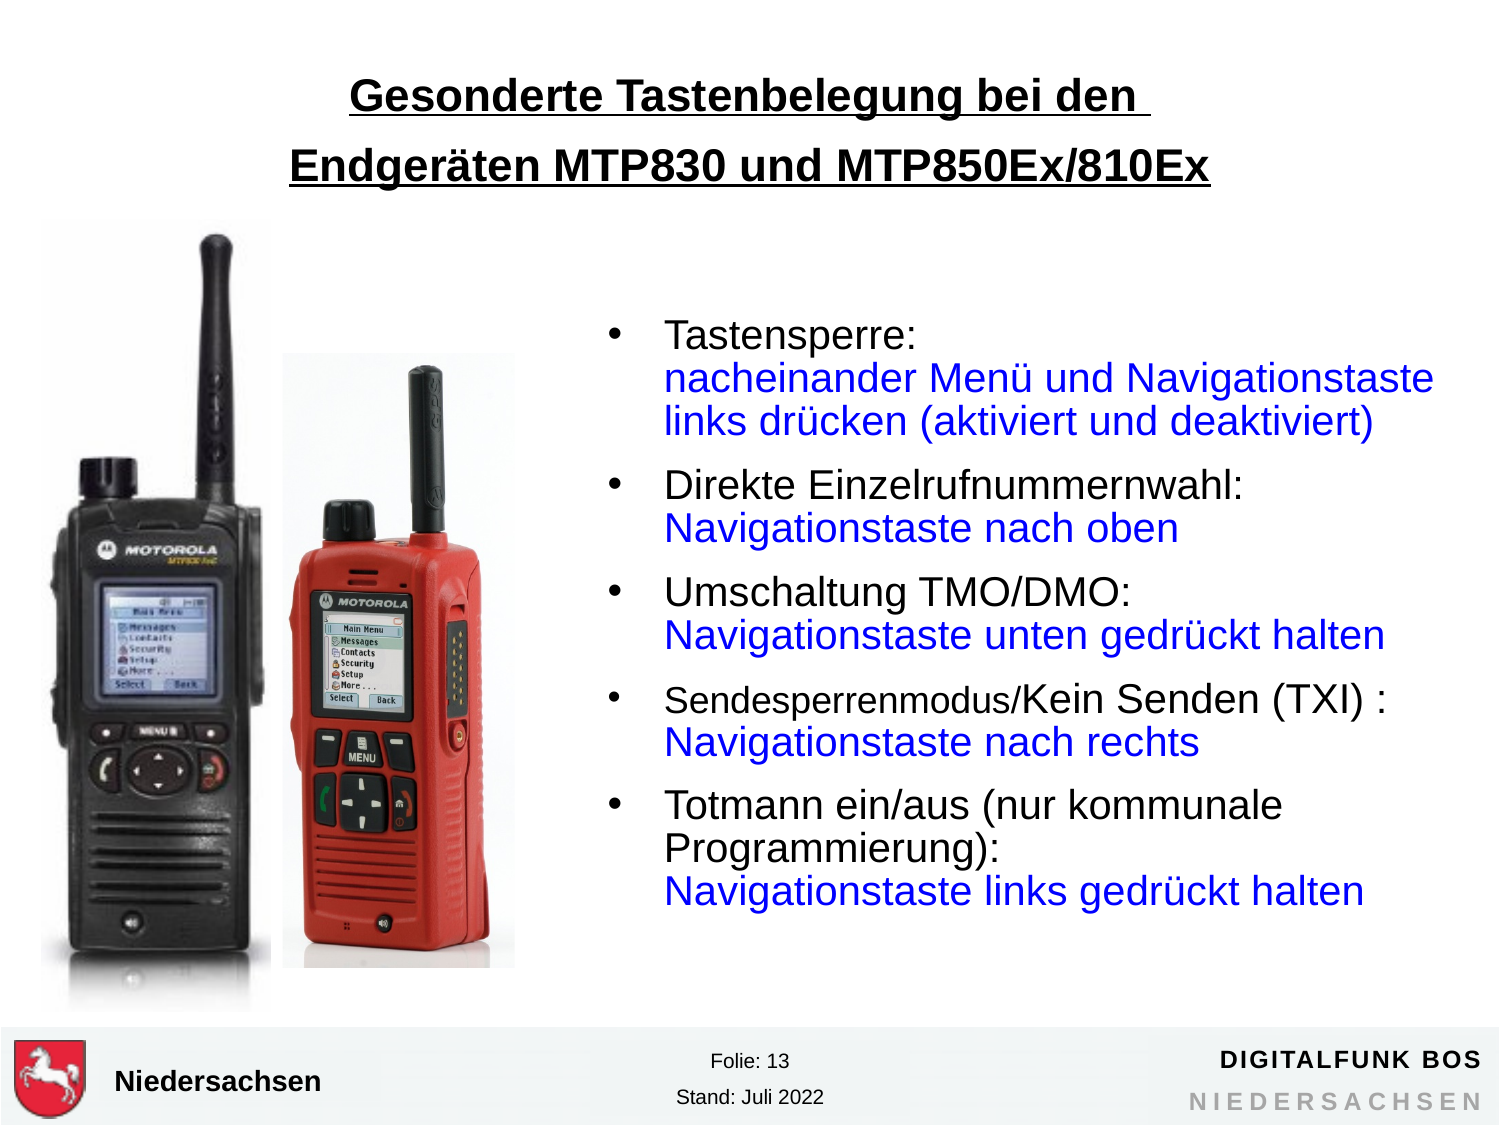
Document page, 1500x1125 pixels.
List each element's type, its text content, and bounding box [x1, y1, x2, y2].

picture [14, 1040, 86, 1119]
text_box Tastensperre: nacheinander Menü und Navigationstaste links drücken (aktiviert und deaktiviert) Direkte Einzelrufnummernwahl: Navigationstaste nach oben Umschaltung TMO/DMO: Navigationstaste unten gedrückt halten Sendesperrenmodus/Kein Senden (TXI) : Navigationstaste nach rechts Totmann ein/aus (nur kommunale Programmierung): Navigationstaste links gedrückt halten [592, 307, 1500, 1072]
picture [40, 219, 272, 1012]
picture [282, 353, 515, 968]
text_box Gesonderte Tastenbelegung bei den Endgeräten MTP830 und MTP850Ex/810Ex [0, 65, 1500, 199]
